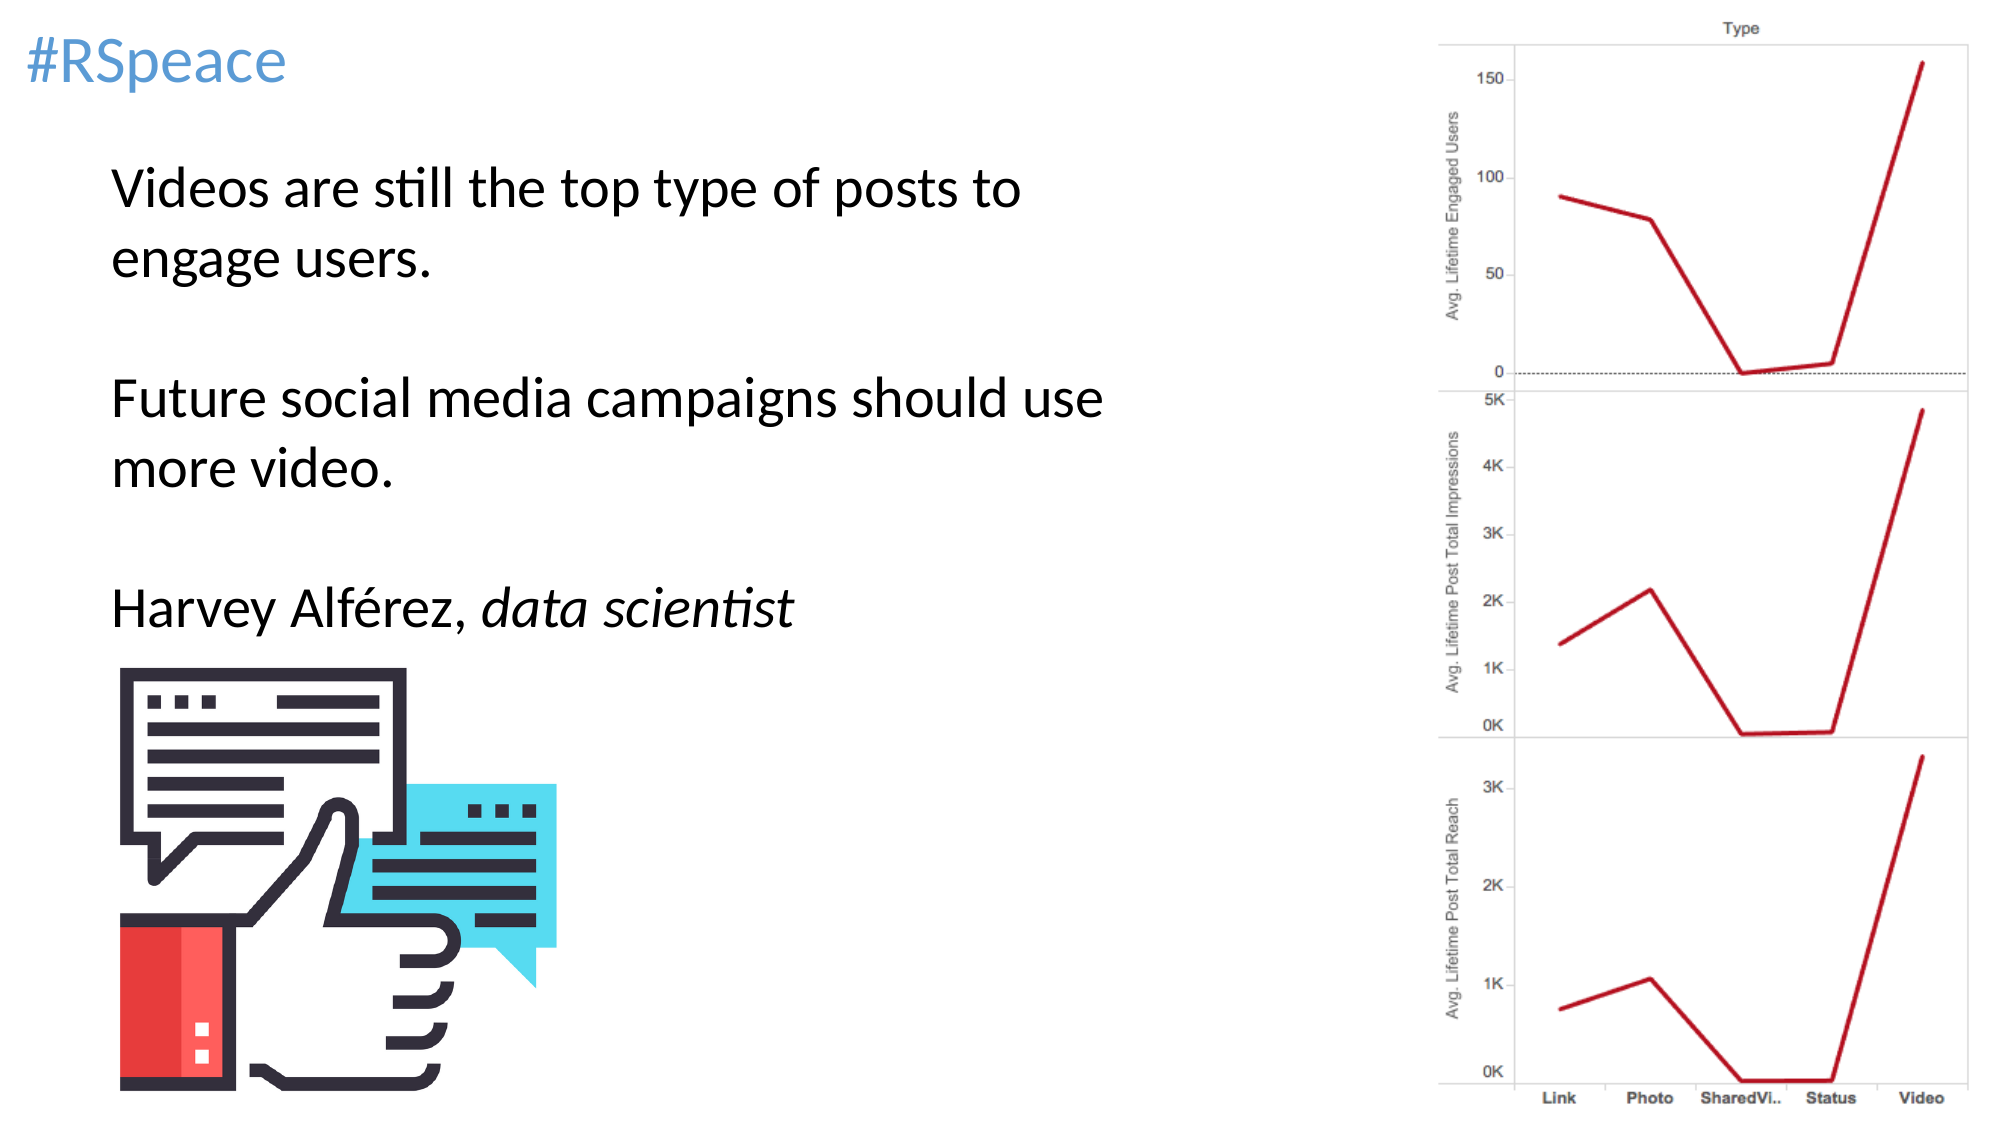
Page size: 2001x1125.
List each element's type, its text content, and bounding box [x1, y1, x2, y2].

picture [1431, 15, 1975, 1117]
text_box #RSpeace [11, 8, 303, 104]
picture [46, 659, 631, 1098]
text_box Videos are still the top type of posts to engage users. Future social media campaigns should use more video. Harvey Alférez, data scientist [96, 141, 1165, 691]
